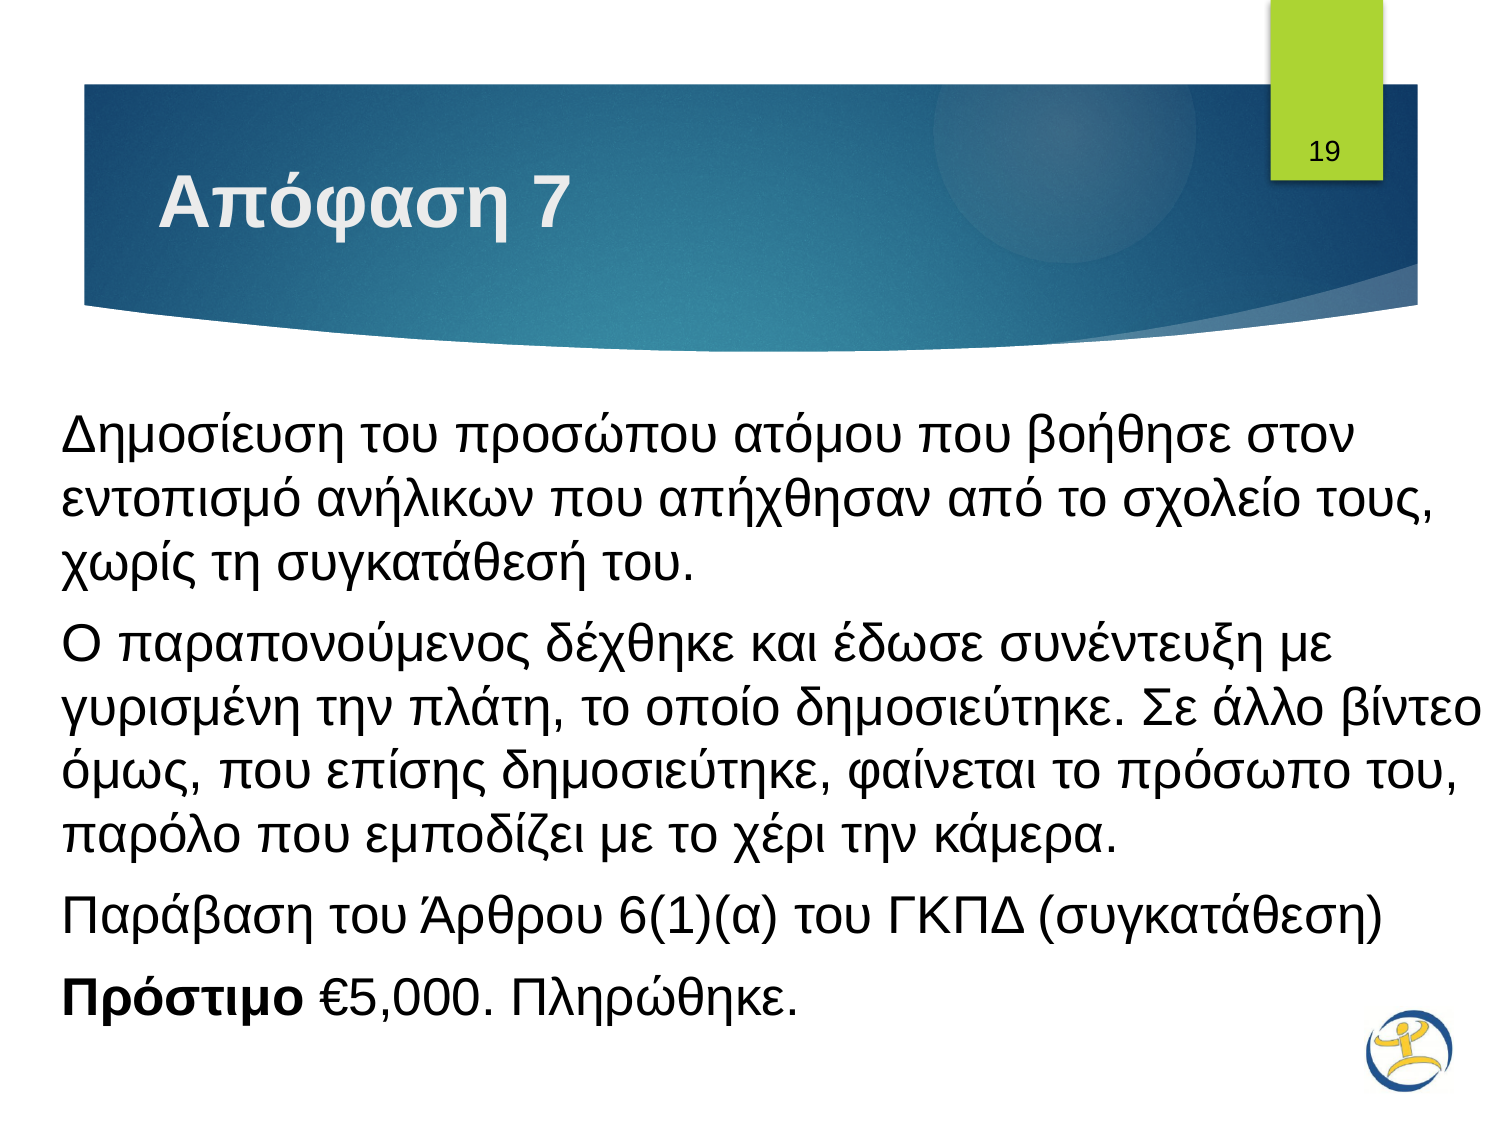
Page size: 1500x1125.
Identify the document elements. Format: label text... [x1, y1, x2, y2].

list Δημοσίευση του προσώπου ατόμου που βοήθησε στον εντοπισμό ανήλικων που απήχθησαν από το σχολείο τους, χωρίς τη συγκατάθεσή του. Ο παραπονούμενος δέχθηκε και έδωσε συνέντευξη με γυρισμένη την πλάτη, το οποίο δημοσιεύτηκε. Σε άλλο βίντεο όμως, που επίσης δημοσιεύτηκε, φαίνεται το πρόσωπο του, παρόλο που εμποδίζει με το χέρι την κάμερα. Παράβαση του Άρθρου 6(1)(α) του ΓΚΠΔ (συγκατάθεση) Πρόστιμο €5,000. Πληρώθηκε. [46, 278, 1500, 1125]
picture [1364, 1006, 1454, 1096]
title Απόφαση 7 [142, 152, 1471, 244]
slide_number 19 [1259, 48, 1390, 175]
